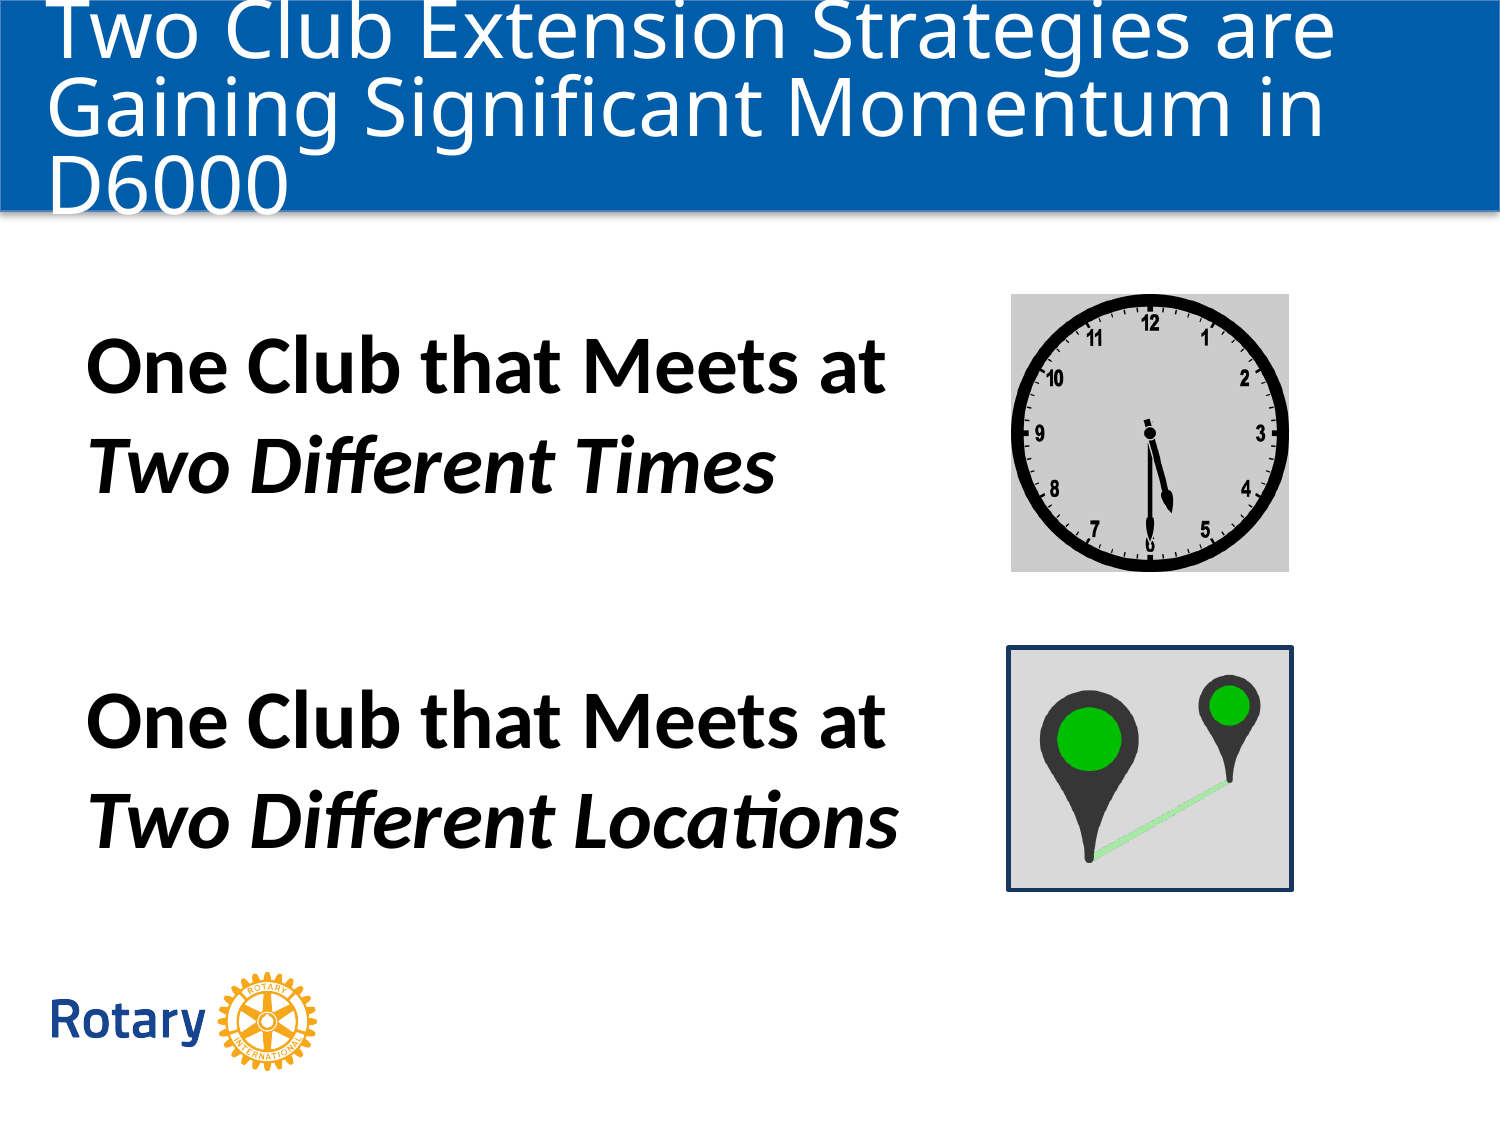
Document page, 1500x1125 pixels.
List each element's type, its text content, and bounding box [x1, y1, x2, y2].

picture [1011, 294, 1289, 572]
picture [1010, 649, 1290, 888]
text_box One Club that Meets at Two Different Times One Club that Meets at Two Different Locations [71, 303, 990, 873]
picture [52, 972, 317, 1071]
text_box Two Club Extension Strategies are Gaining Significant Momentum in D6000 [30, 41, 1469, 186]
